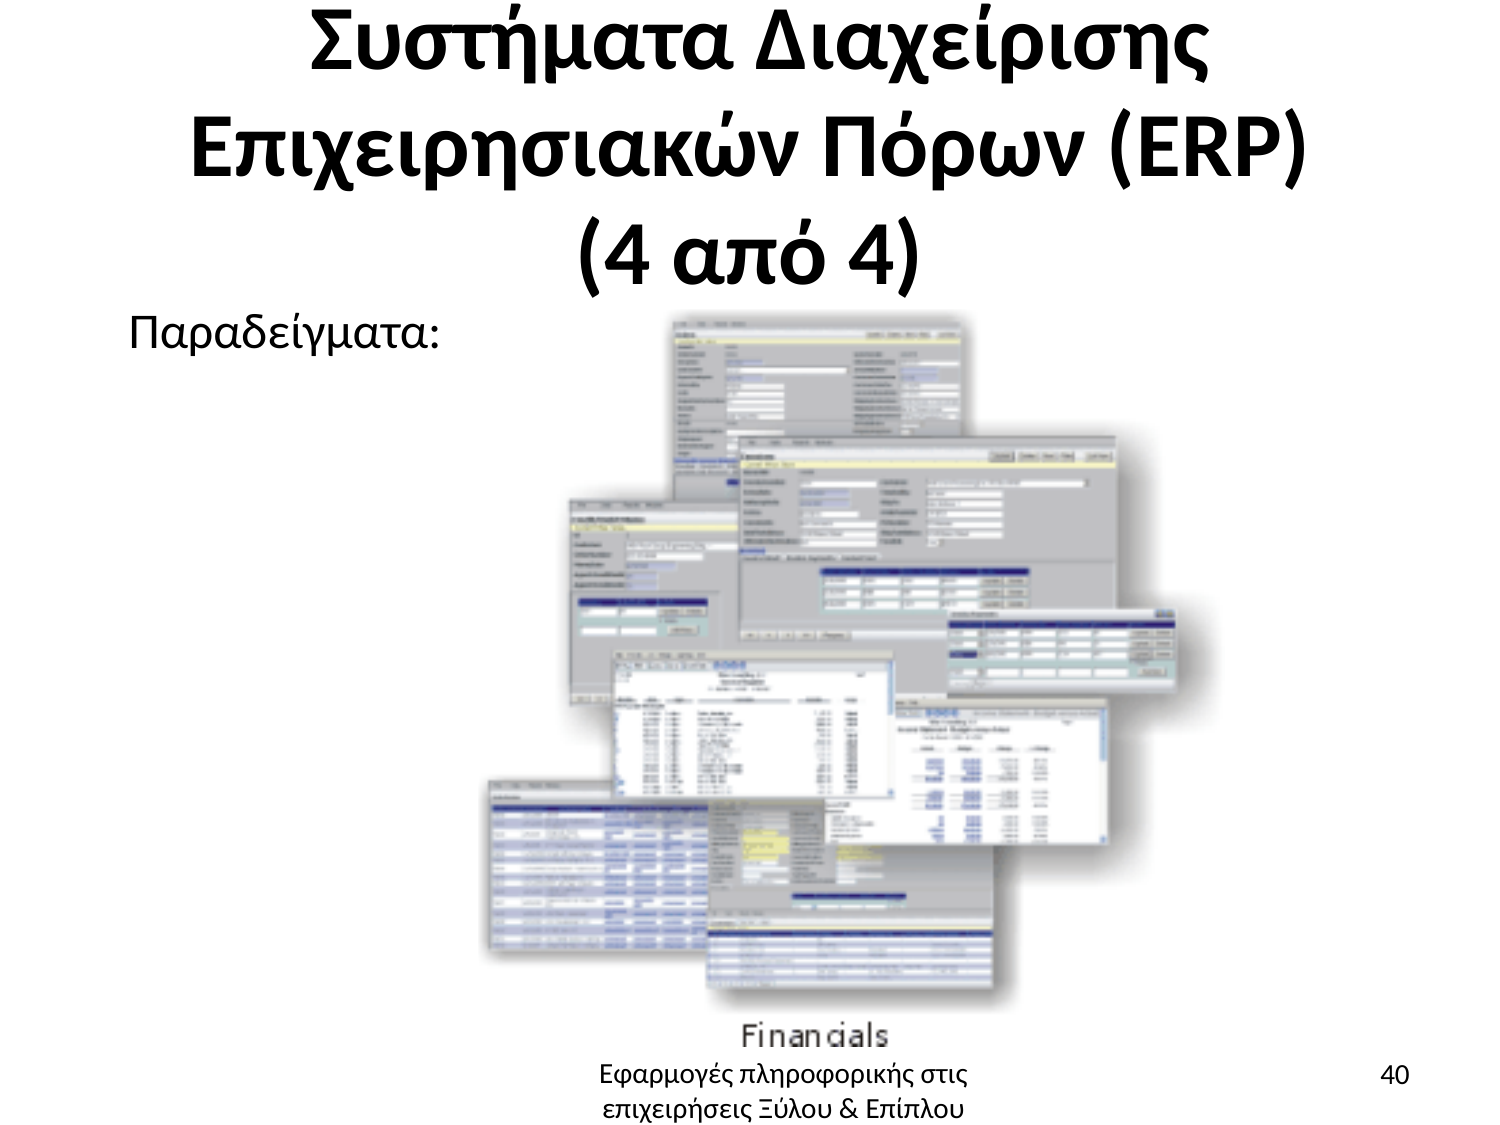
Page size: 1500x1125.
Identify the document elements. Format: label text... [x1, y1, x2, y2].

text_box Εφαρμογές πληροφορικής στις επιχειρήσεις Ξύλου & Επίπλου [521, 1055, 1046, 1125]
title Συστήματα Διαχείρισης Επιχειρησιακών Πόρων (ERP) (4 από 4) [5, 7, 1495, 279]
text_box Παραδείγματα: [113, 290, 457, 366]
slide_number 40 [1074, 1042, 1425, 1103]
picture [477, 309, 1225, 1047]
